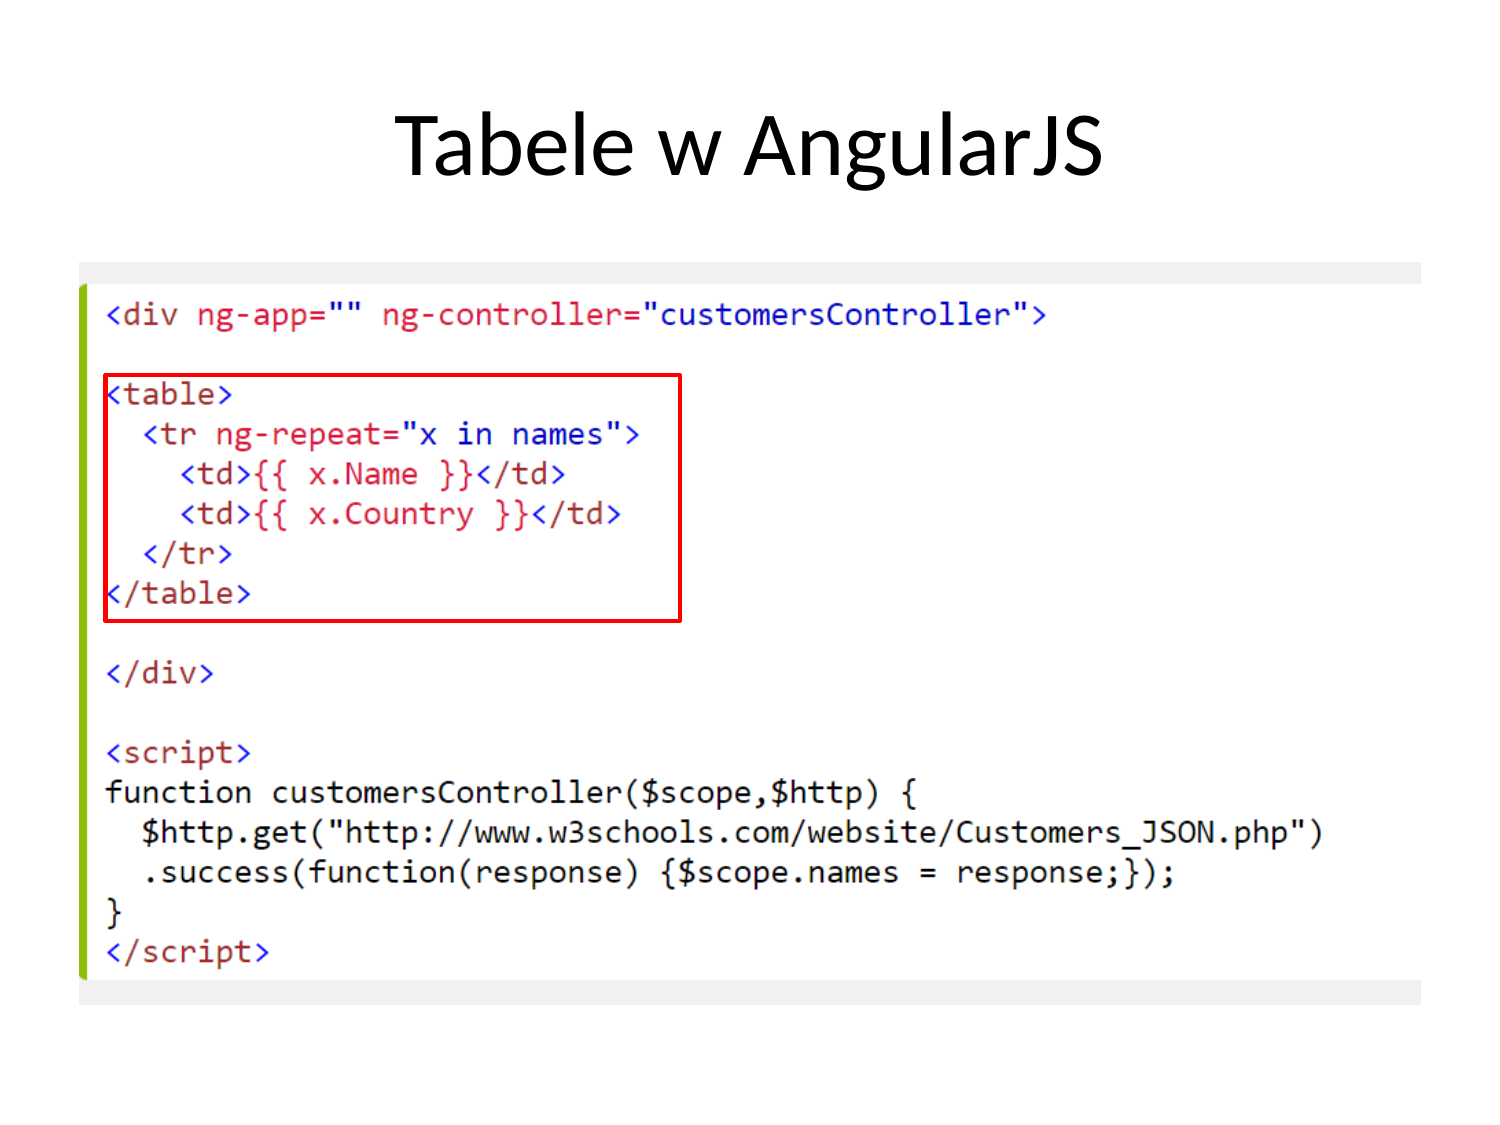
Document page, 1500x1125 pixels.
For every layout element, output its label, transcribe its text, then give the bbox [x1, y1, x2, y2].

title Tabele w AngularJS [75, 45, 1425, 233]
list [79, 262, 1421, 1006]
